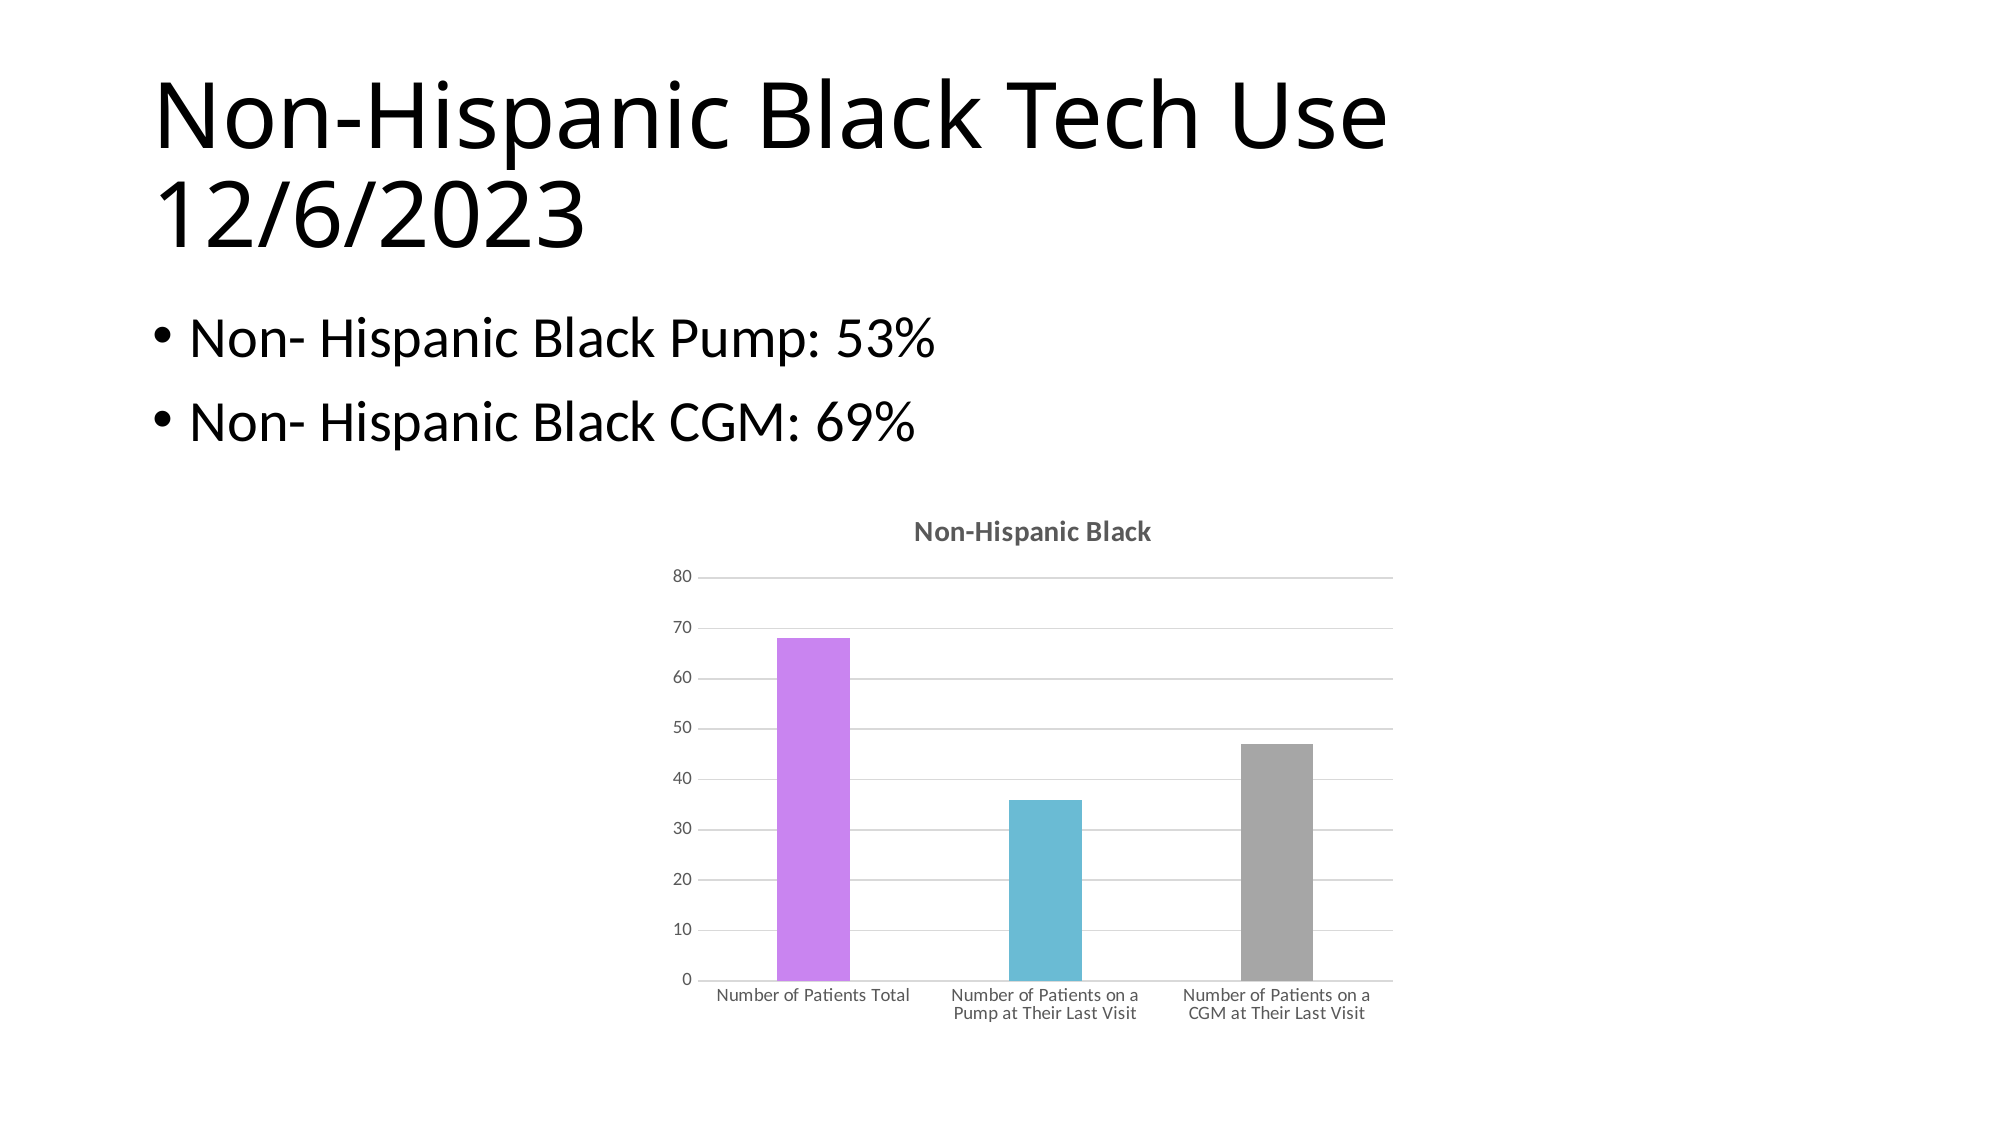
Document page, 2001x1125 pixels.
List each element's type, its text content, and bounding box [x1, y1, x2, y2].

list Non- Hispanic Black Pump: 53% Non- Hispanic Black CGM: 69% [137, 299, 1863, 1014]
title Non-Hispanic Black Tech Use 12/6/2023 [137, 59, 1863, 278]
chart [657, 491, 1514, 1105]
